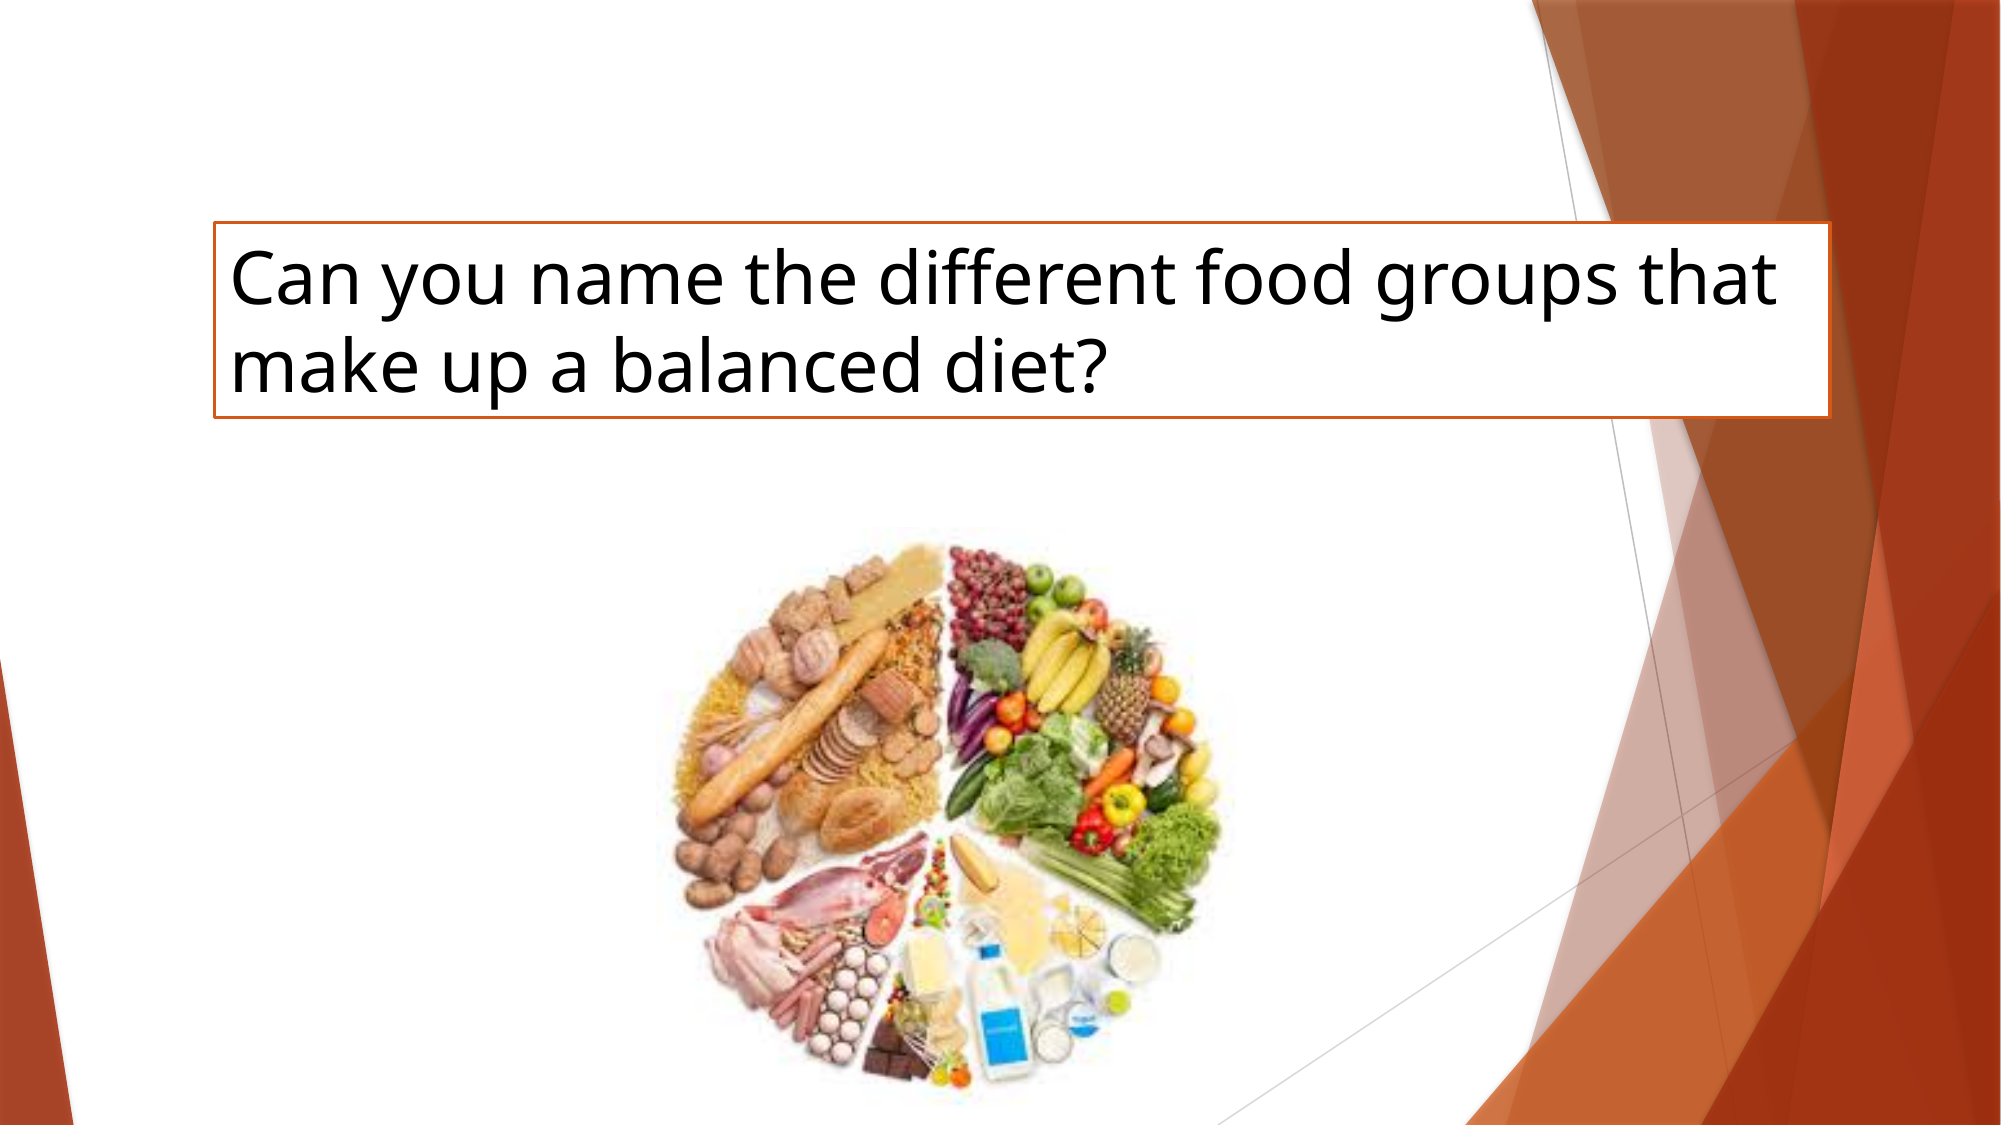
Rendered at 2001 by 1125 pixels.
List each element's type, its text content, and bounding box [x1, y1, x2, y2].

list Can you name the different food groups that make up a balanced diet? [213, 221, 1832, 419]
picture [656, 526, 1239, 1109]
